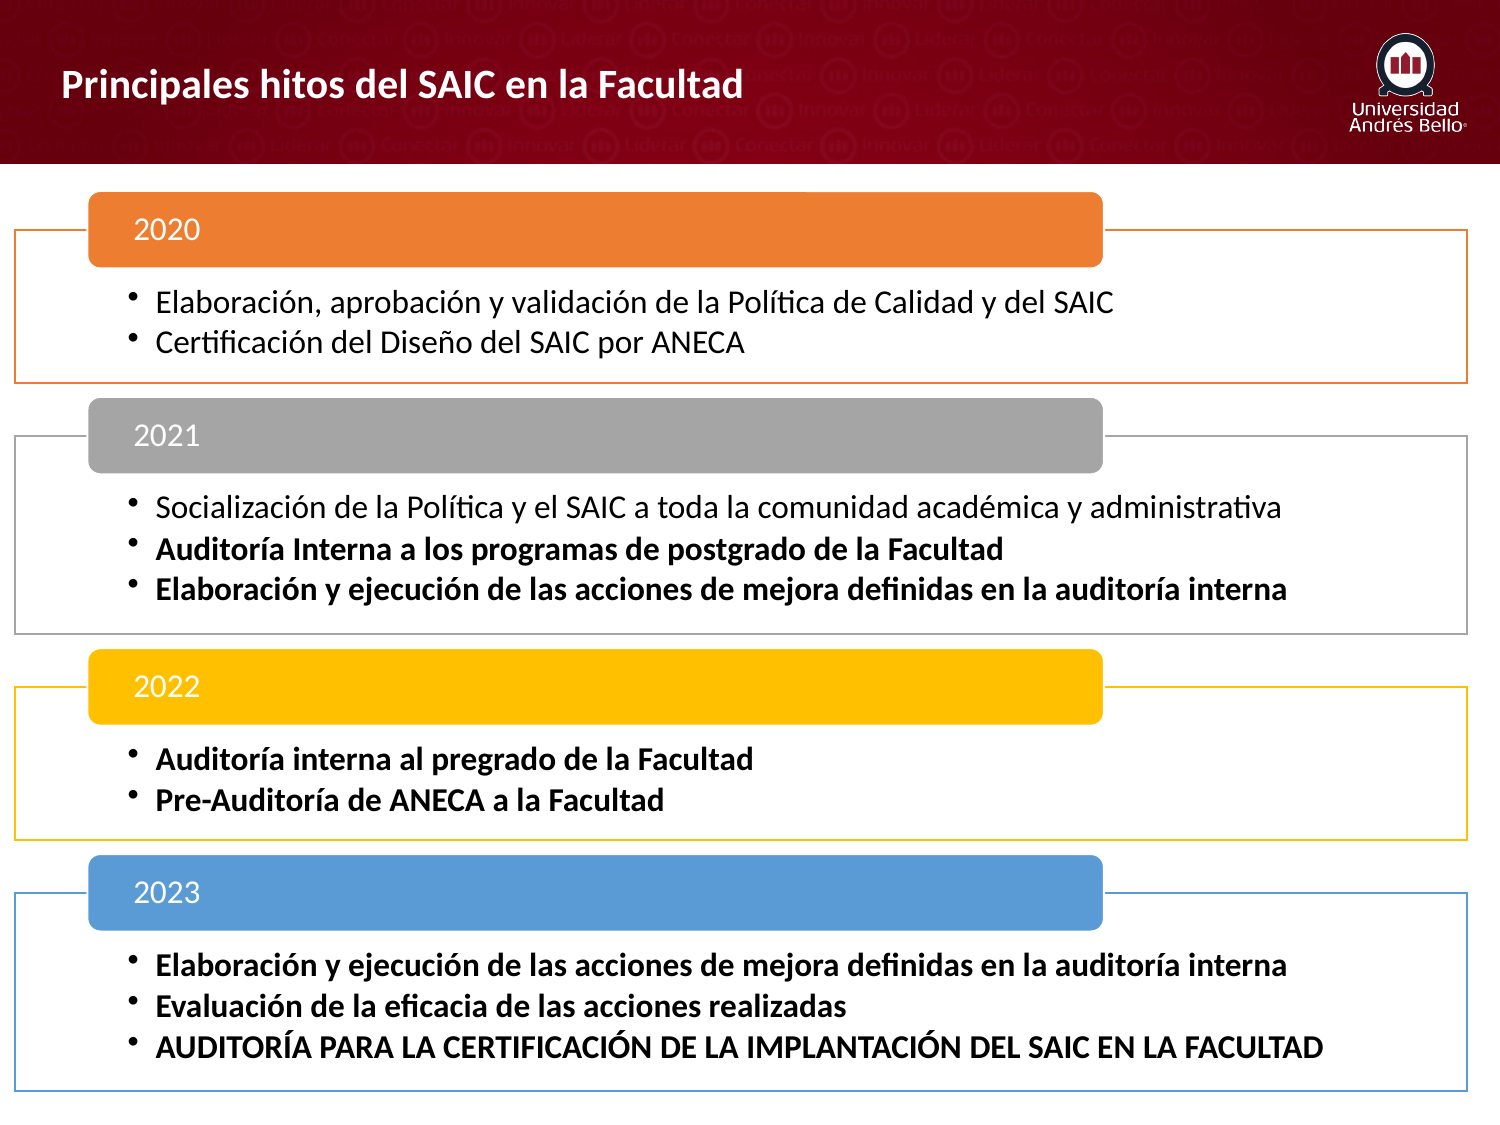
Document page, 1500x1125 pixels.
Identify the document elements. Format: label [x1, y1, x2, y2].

text_box [14, 176, 1468, 1106]
picture [0, 0, 1500, 165]
